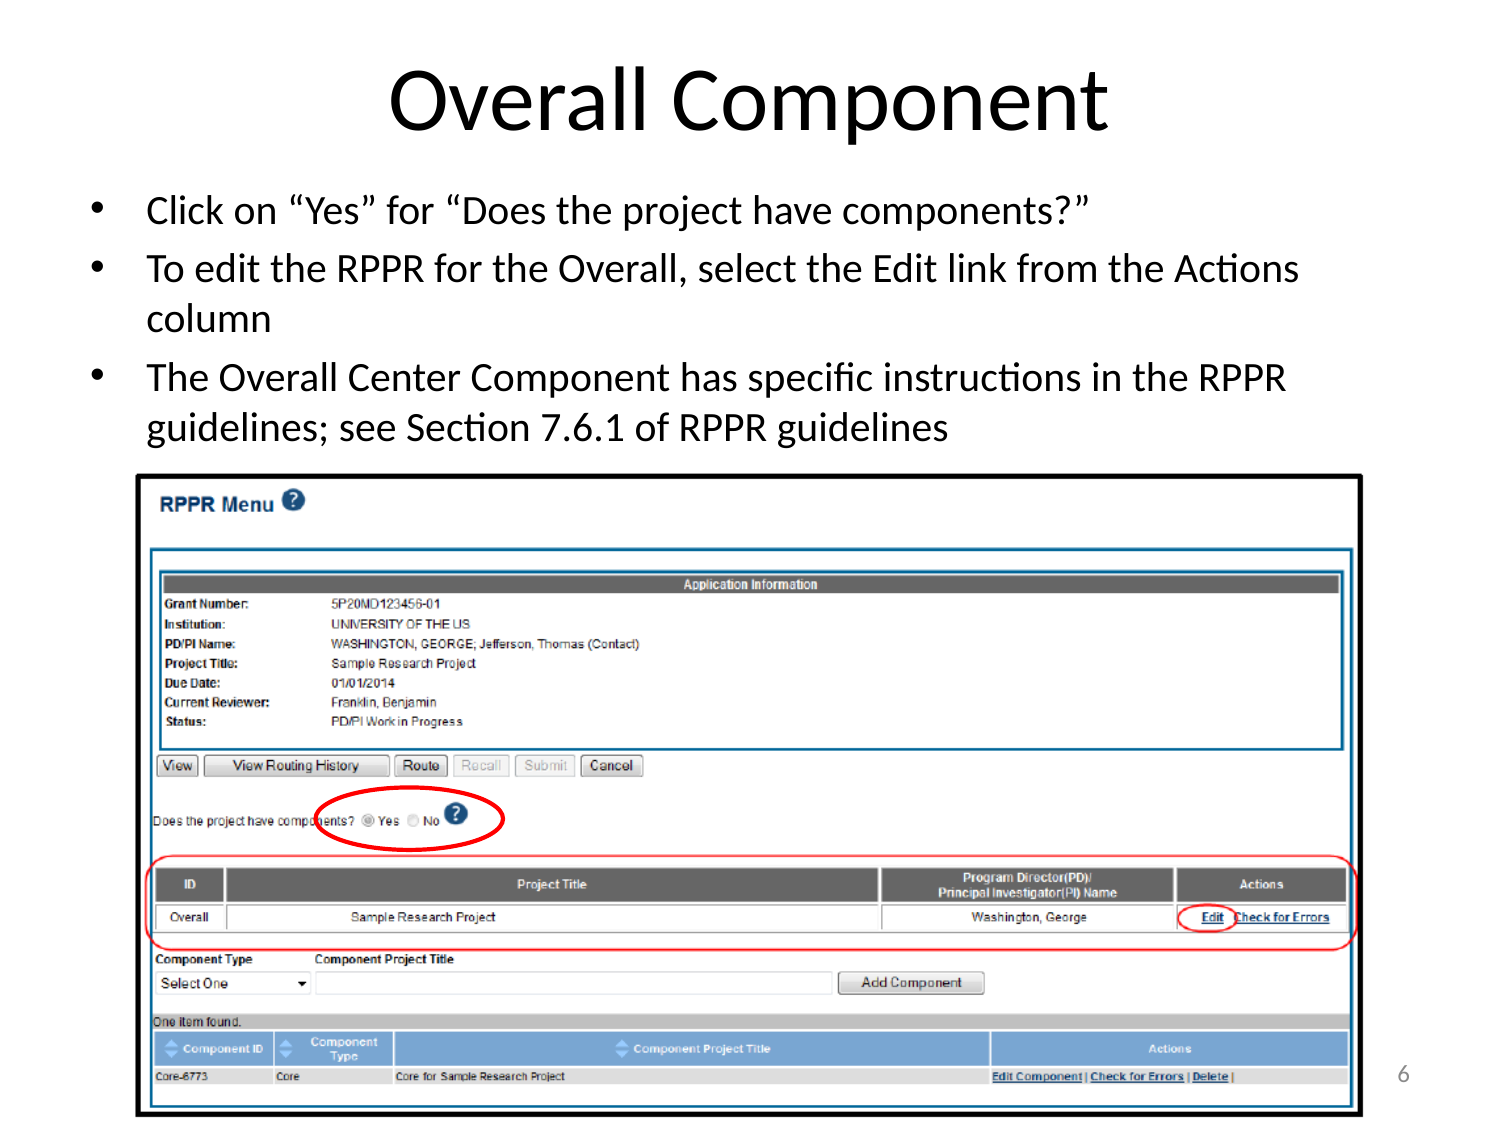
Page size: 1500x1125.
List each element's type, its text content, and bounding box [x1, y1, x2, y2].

slide_number 6 [1396, 1042, 1425, 1103]
picture [112, 462, 1392, 1125]
title Overall Component [75, 0, 1425, 174]
list Click on “Yes” for “Does the project have components?” To edit the RPPR for the Overall, select the Edit link from the Actions column The Overall Center Component has specific instructions in the RPPR guidelines; see Section 7.6.1 of RPPR guidelines [75, 174, 1425, 918]
